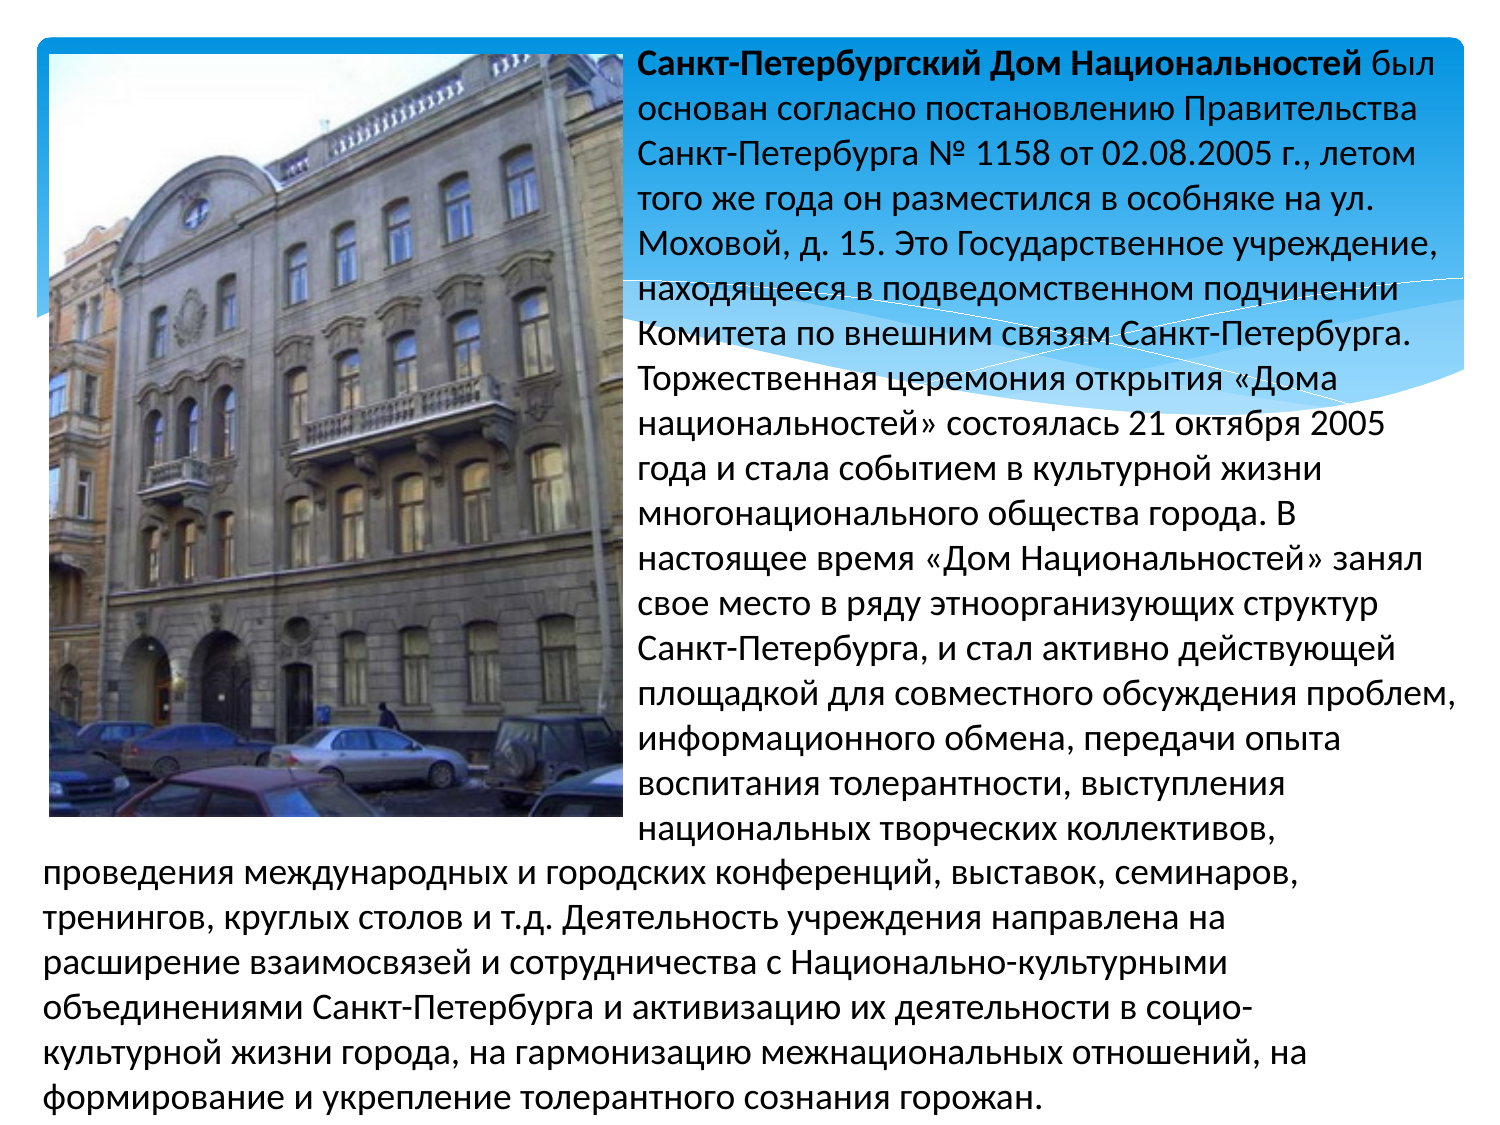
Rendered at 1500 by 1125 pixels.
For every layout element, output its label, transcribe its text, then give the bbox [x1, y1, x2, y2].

picture [49, 55, 623, 817]
text_box Санкт-Петербургский Дом Национальностей был основан согласно постановлению Правительства Санкт-Петербурга № 1158 от 02.08.2005 г., летом того же года он разместился в особняке на ул. Моховой, д. 15. Это Государственное учреждение, находящееся в подведомственном подчинении Комитета по внешним связям Санкт-Петербурга. Торжественная церемония открытия «Дома национальностей» состоялась 21 октября 2005 года и стала событием в культурной жизни многонационального общества города. В настоящее время «Дом Национальностей» занял свое место в ряду этноорганизующих структур Санкт-Петербурга, и стал активно действующей площадкой для совместного обсуждения проблем, информационного обмена, передачи опыта воспитания толерантности, выступления национальных творческих коллективов, [622, 30, 1473, 856]
text_box проведения международных и городских конференций, выставок, семинаров, тренингов, круглых столов и т.д. Деятельность учреждения направлена на расширение взаимосвязей и сотрудничества с Национально-культурными объединениями Санкт-Петербурга и активизацию их деятельности в социо-культурной жизни города, на гармонизацию межнациональных отношений, на формирование и укрепление толерантного сознания горожан. [27, 839, 1446, 1125]
